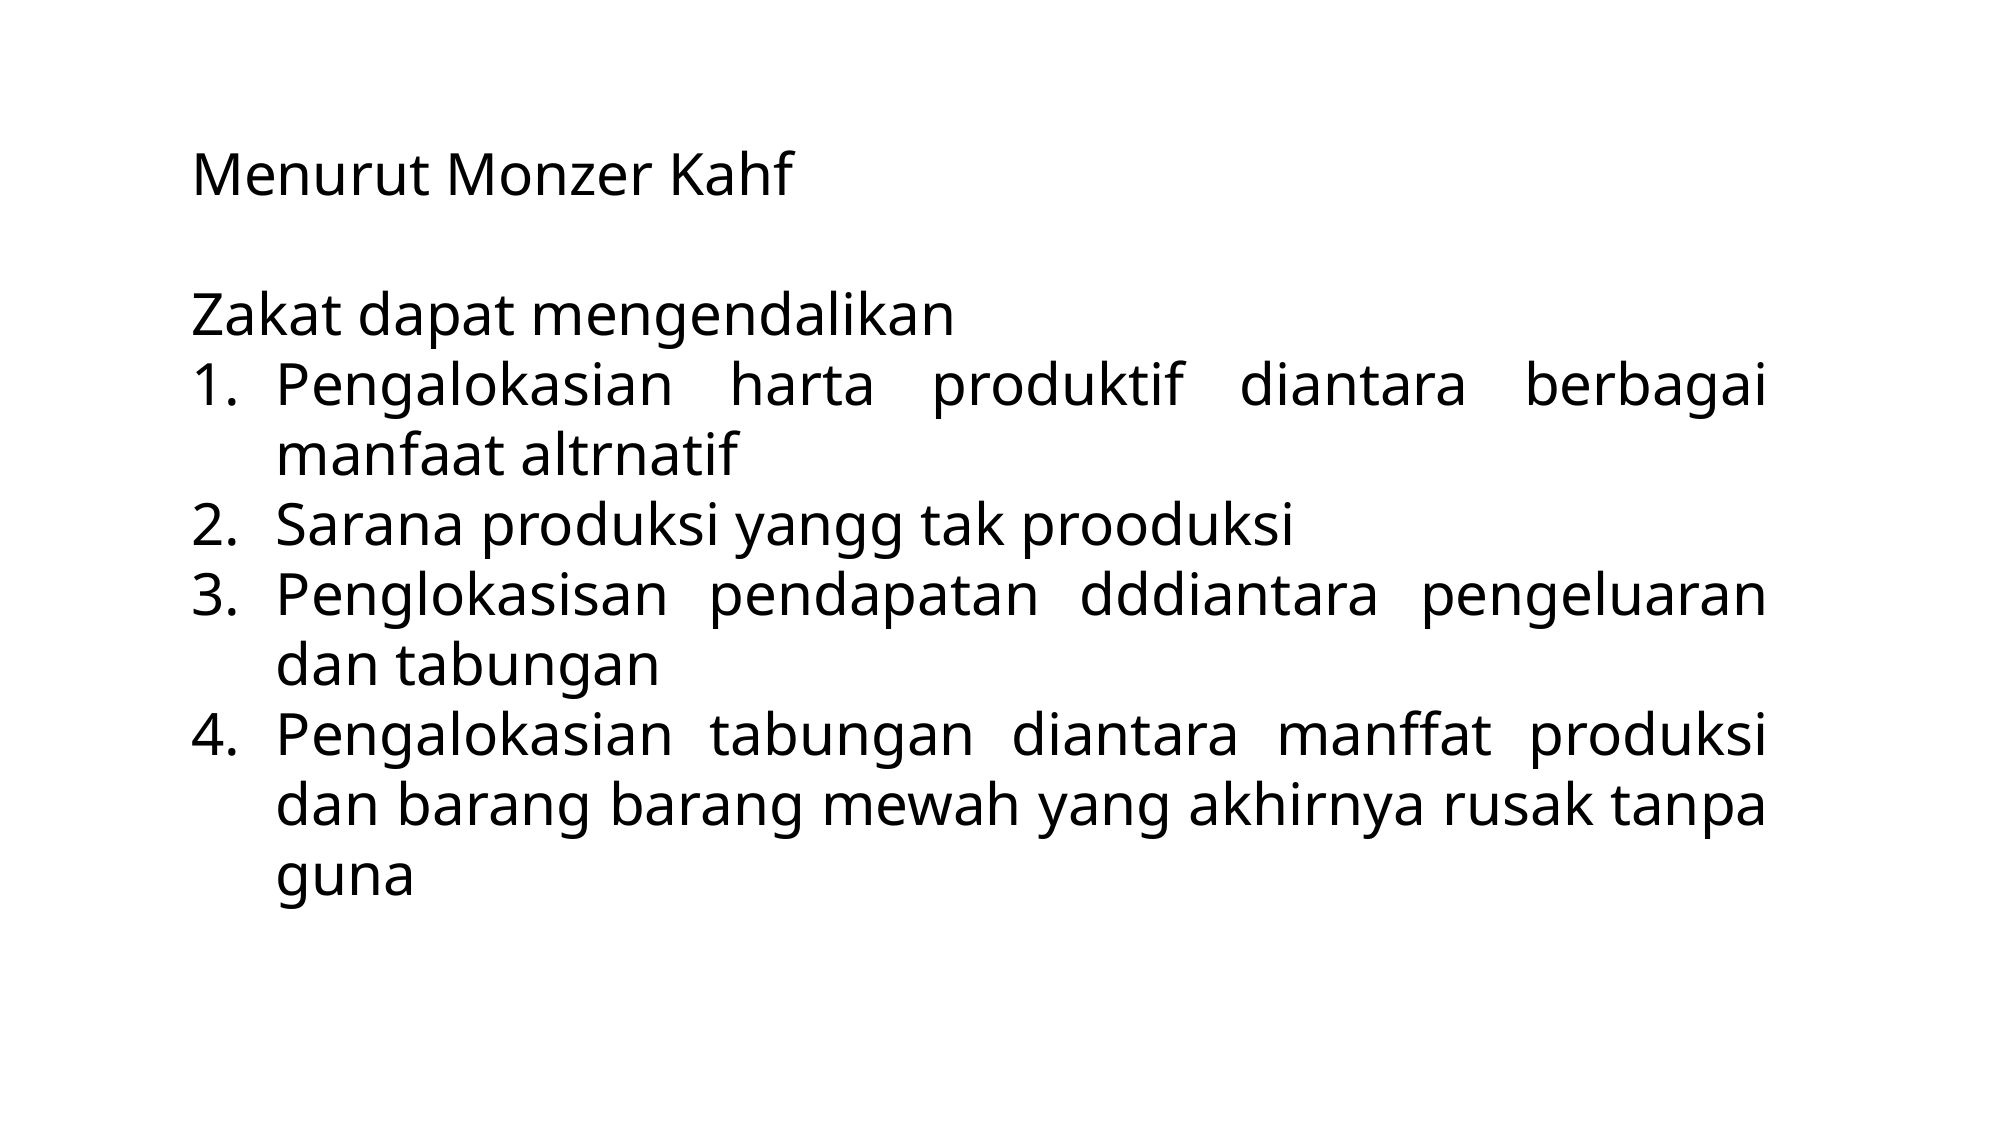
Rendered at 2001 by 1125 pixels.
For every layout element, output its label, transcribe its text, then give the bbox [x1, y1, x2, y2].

text_box Menurut Monzer Kahf Zakat dapat mengendalikan Pengalokasian harta produktif diantara berbagai manfaat altrnatif Sarana produksi yangg tak prooduksi Penglokasisan pendapatan dddiantara pengeluaran dan tabungan Pengalokasian tabungan diantara manffat produksi dan barang barang mewah yang akhirnya rusak tanpa guna [176, 84, 1784, 960]
